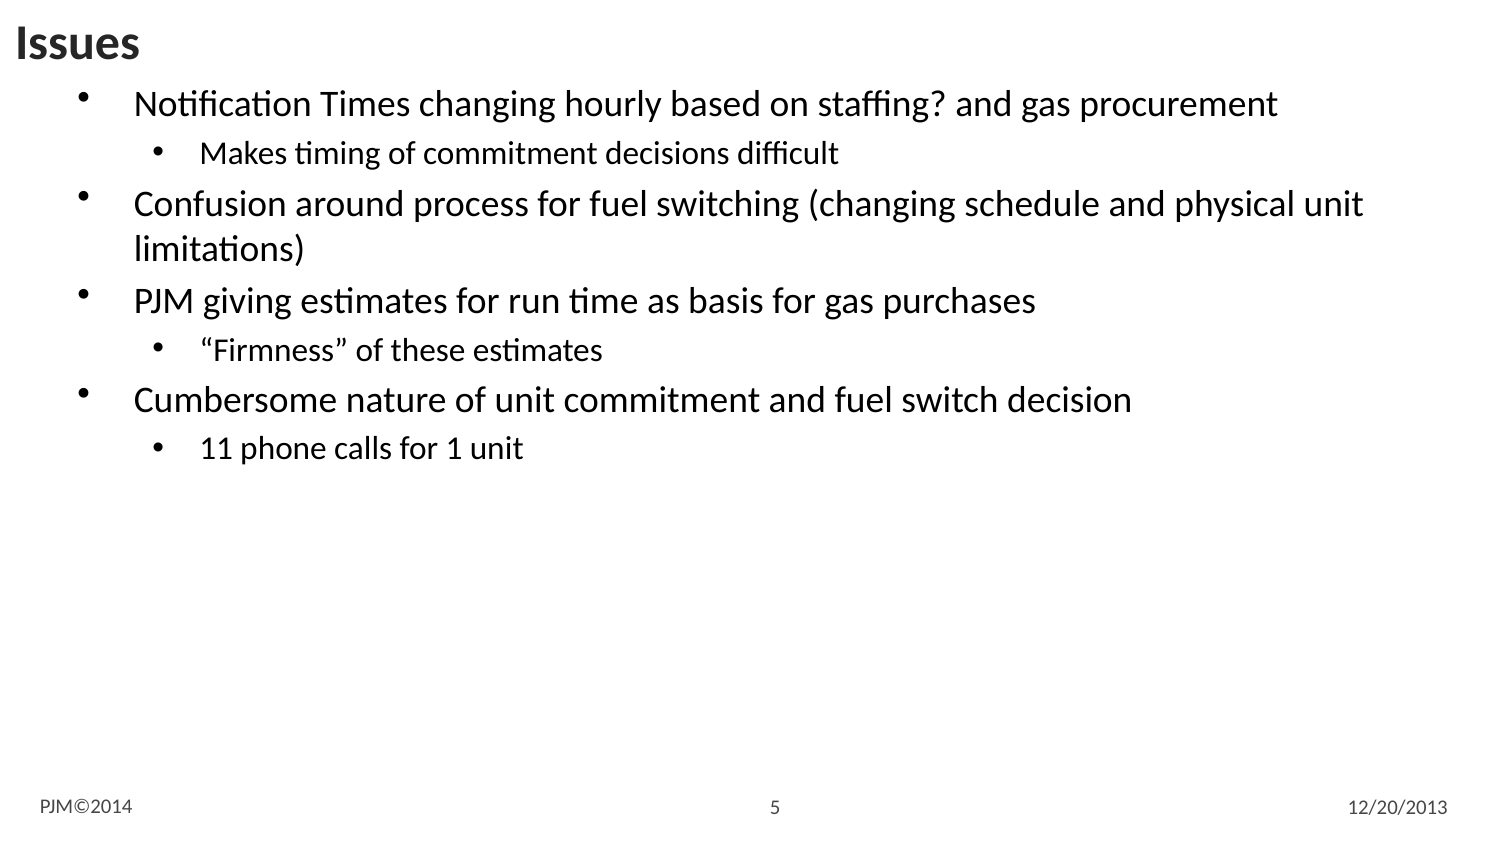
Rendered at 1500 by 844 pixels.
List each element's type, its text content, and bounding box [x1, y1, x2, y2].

title Issues [0, 0, 1388, 79]
slide_number 5 [600, 776, 950, 836]
list Notification Times changing hourly based on staffing? and gas procurement Makes timing of commitment decisions difficult Confusion around process for fuel switching (changing schedule and physical unit limitations) PJM giving estimates for run time as basis for gas purchases “Firmness” of these estimates Cumbersome nature of unit commitment and fuel switch decision 11 phone calls for 1 unit [62, 71, 1475, 724]
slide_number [1112, 776, 1463, 836]
footer PJM©2014 [24, 771, 500, 838]
